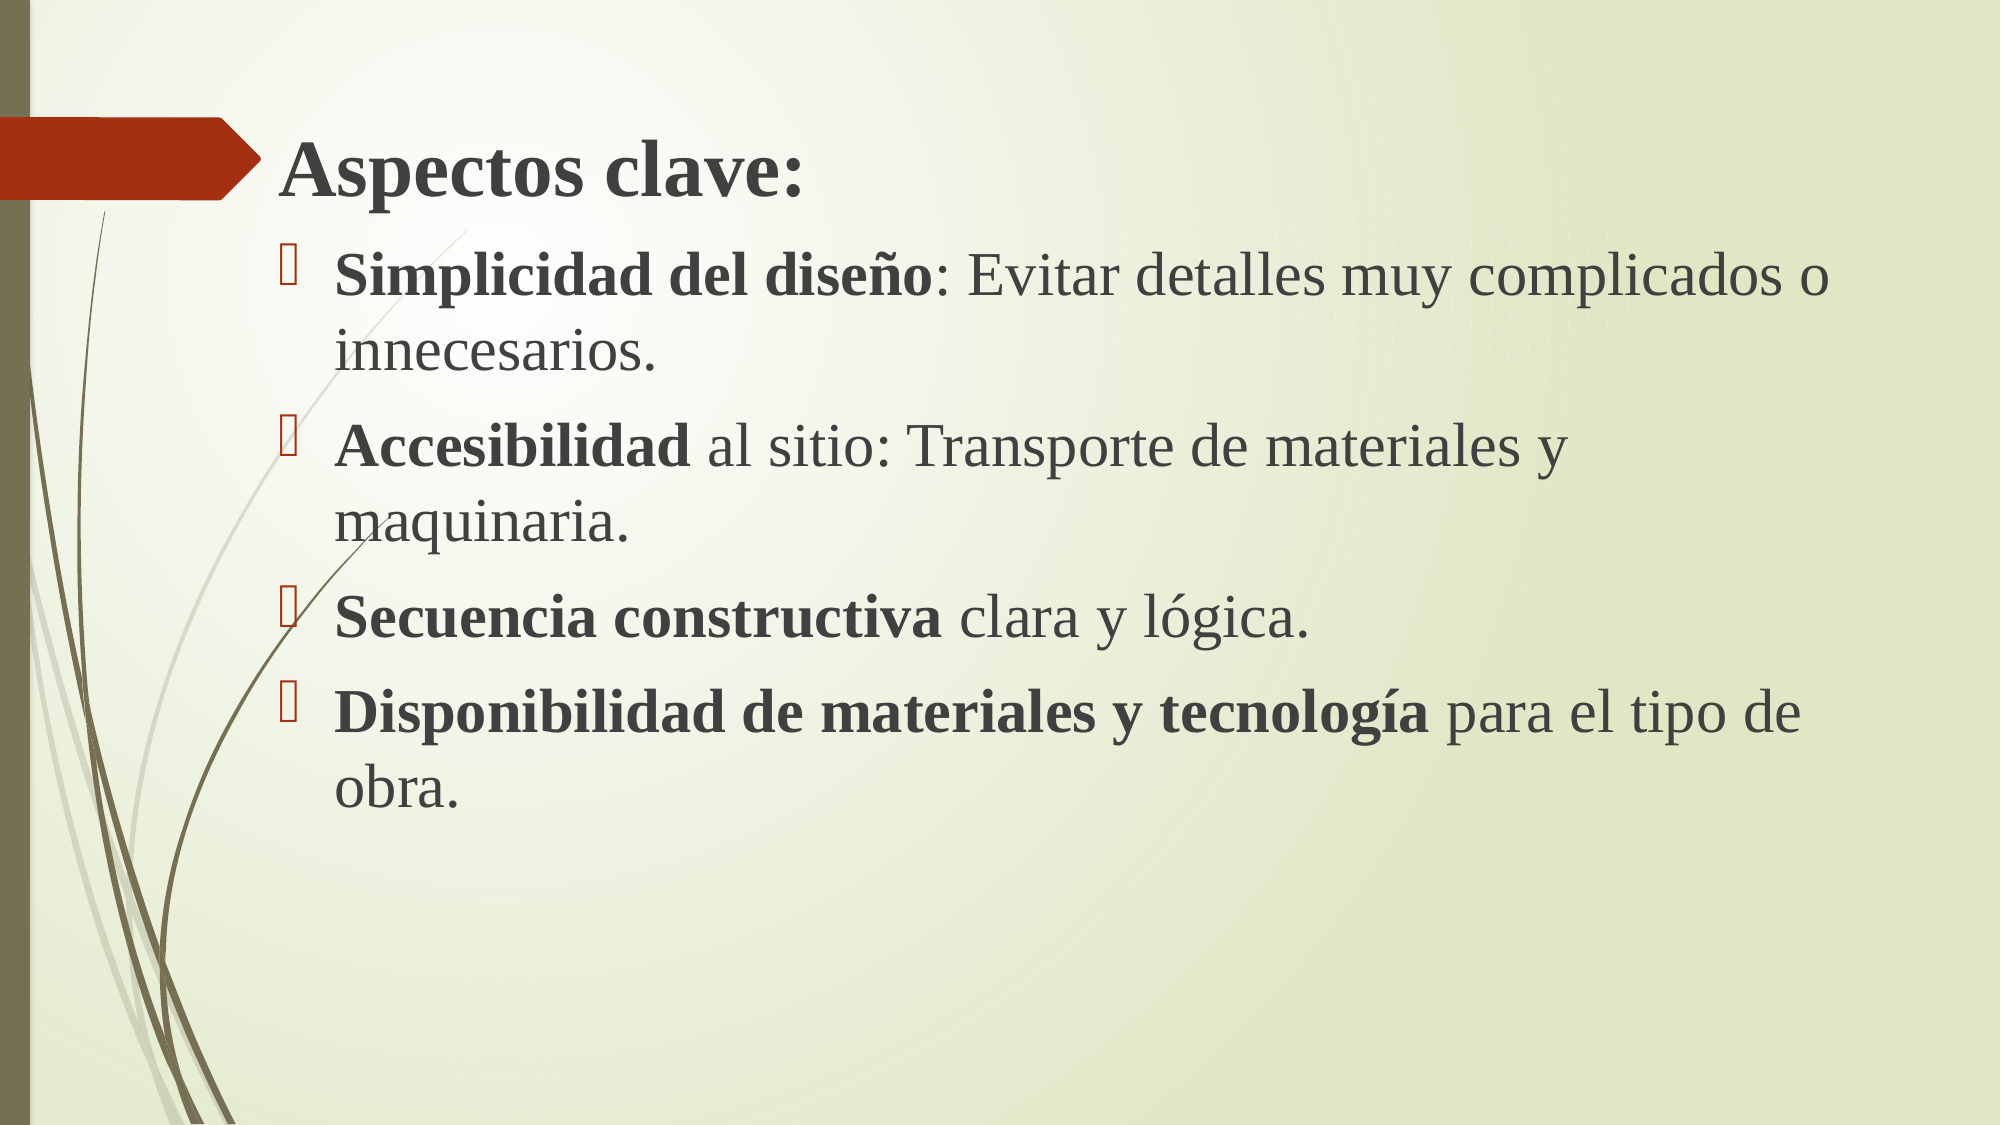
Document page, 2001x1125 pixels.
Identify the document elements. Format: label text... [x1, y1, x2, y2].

list Aspectos clave: Simplicidad del diseño: Evitar detalles muy complicados o innecesarios. Accesibilidad al sitio: Transporte de materiales y maquinaria. Secuencia constructiva clara y lógica. Disponibilidad de materiales y tecnología para el tipo de obra. [263, 107, 1888, 946]
